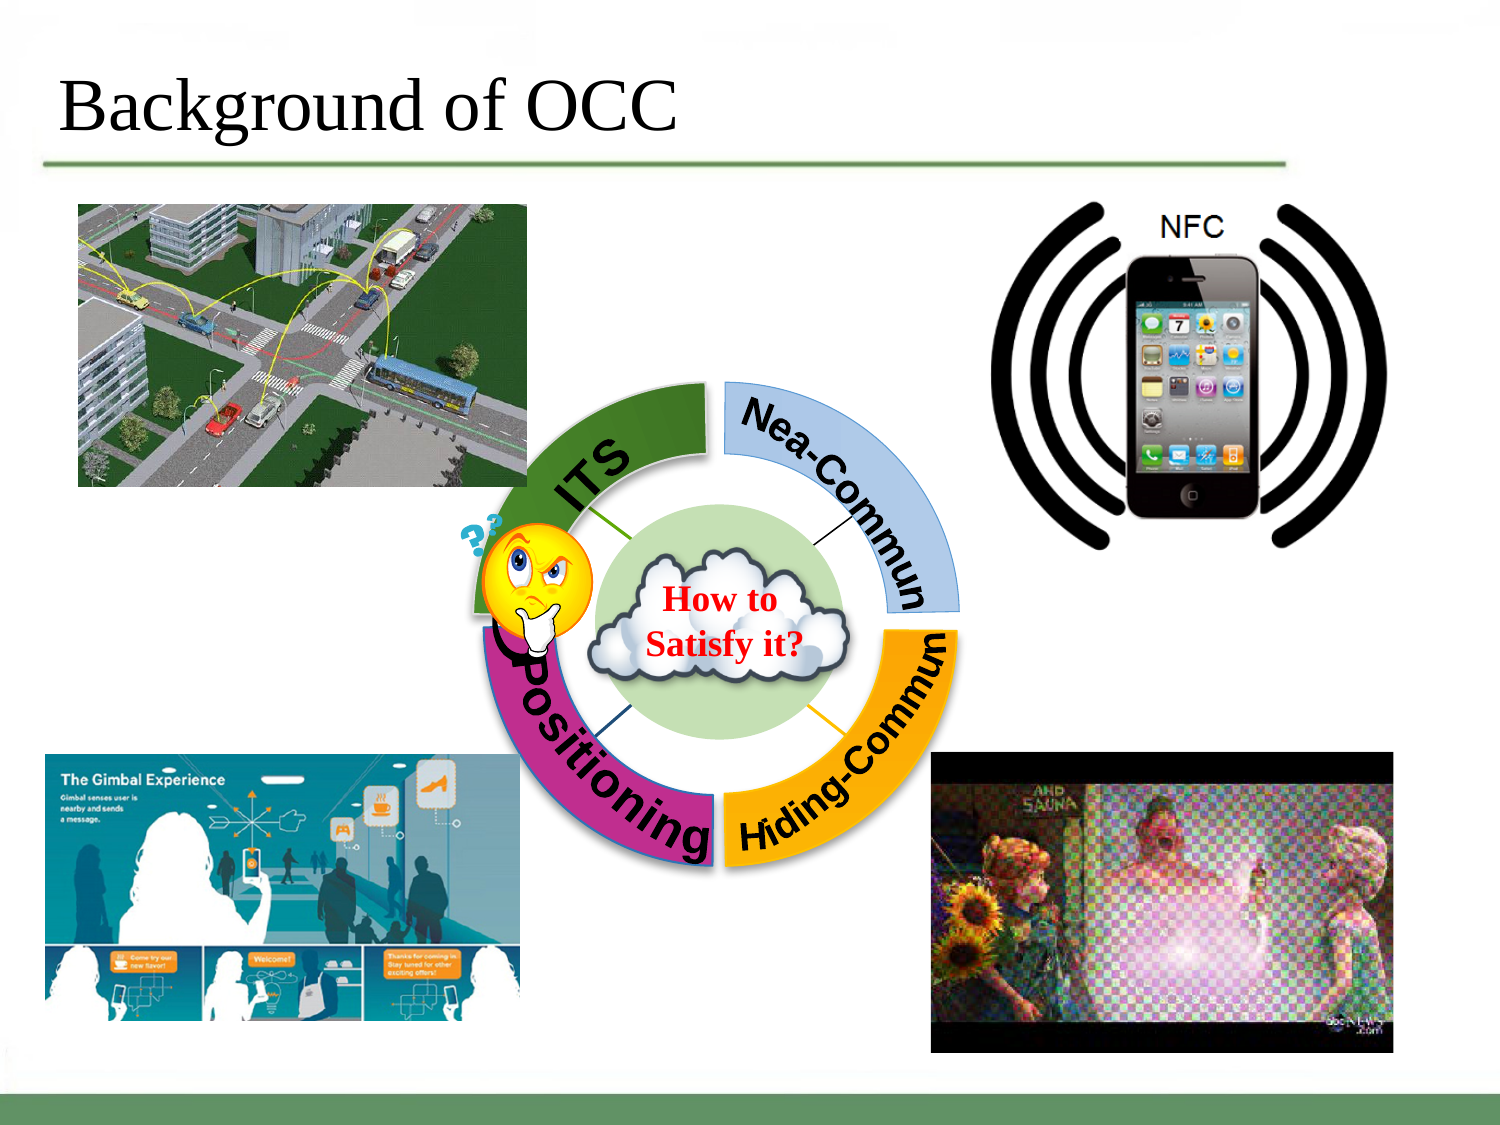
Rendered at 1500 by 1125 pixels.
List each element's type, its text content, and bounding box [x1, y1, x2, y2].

text_box [622, 692, 796, 738]
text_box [551, 703, 634, 775]
text_box [486, 664, 713, 866]
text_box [547, 476, 634, 541]
picture [0, 0, 1500, 1125]
text_box [629, 506, 808, 544]
text_box [724, 381, 960, 614]
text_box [808, 479, 902, 549]
text_box [724, 630, 957, 866]
text_box [497, 382, 707, 513]
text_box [796, 681, 859, 760]
title Background of OCC [43, 53, 1083, 160]
